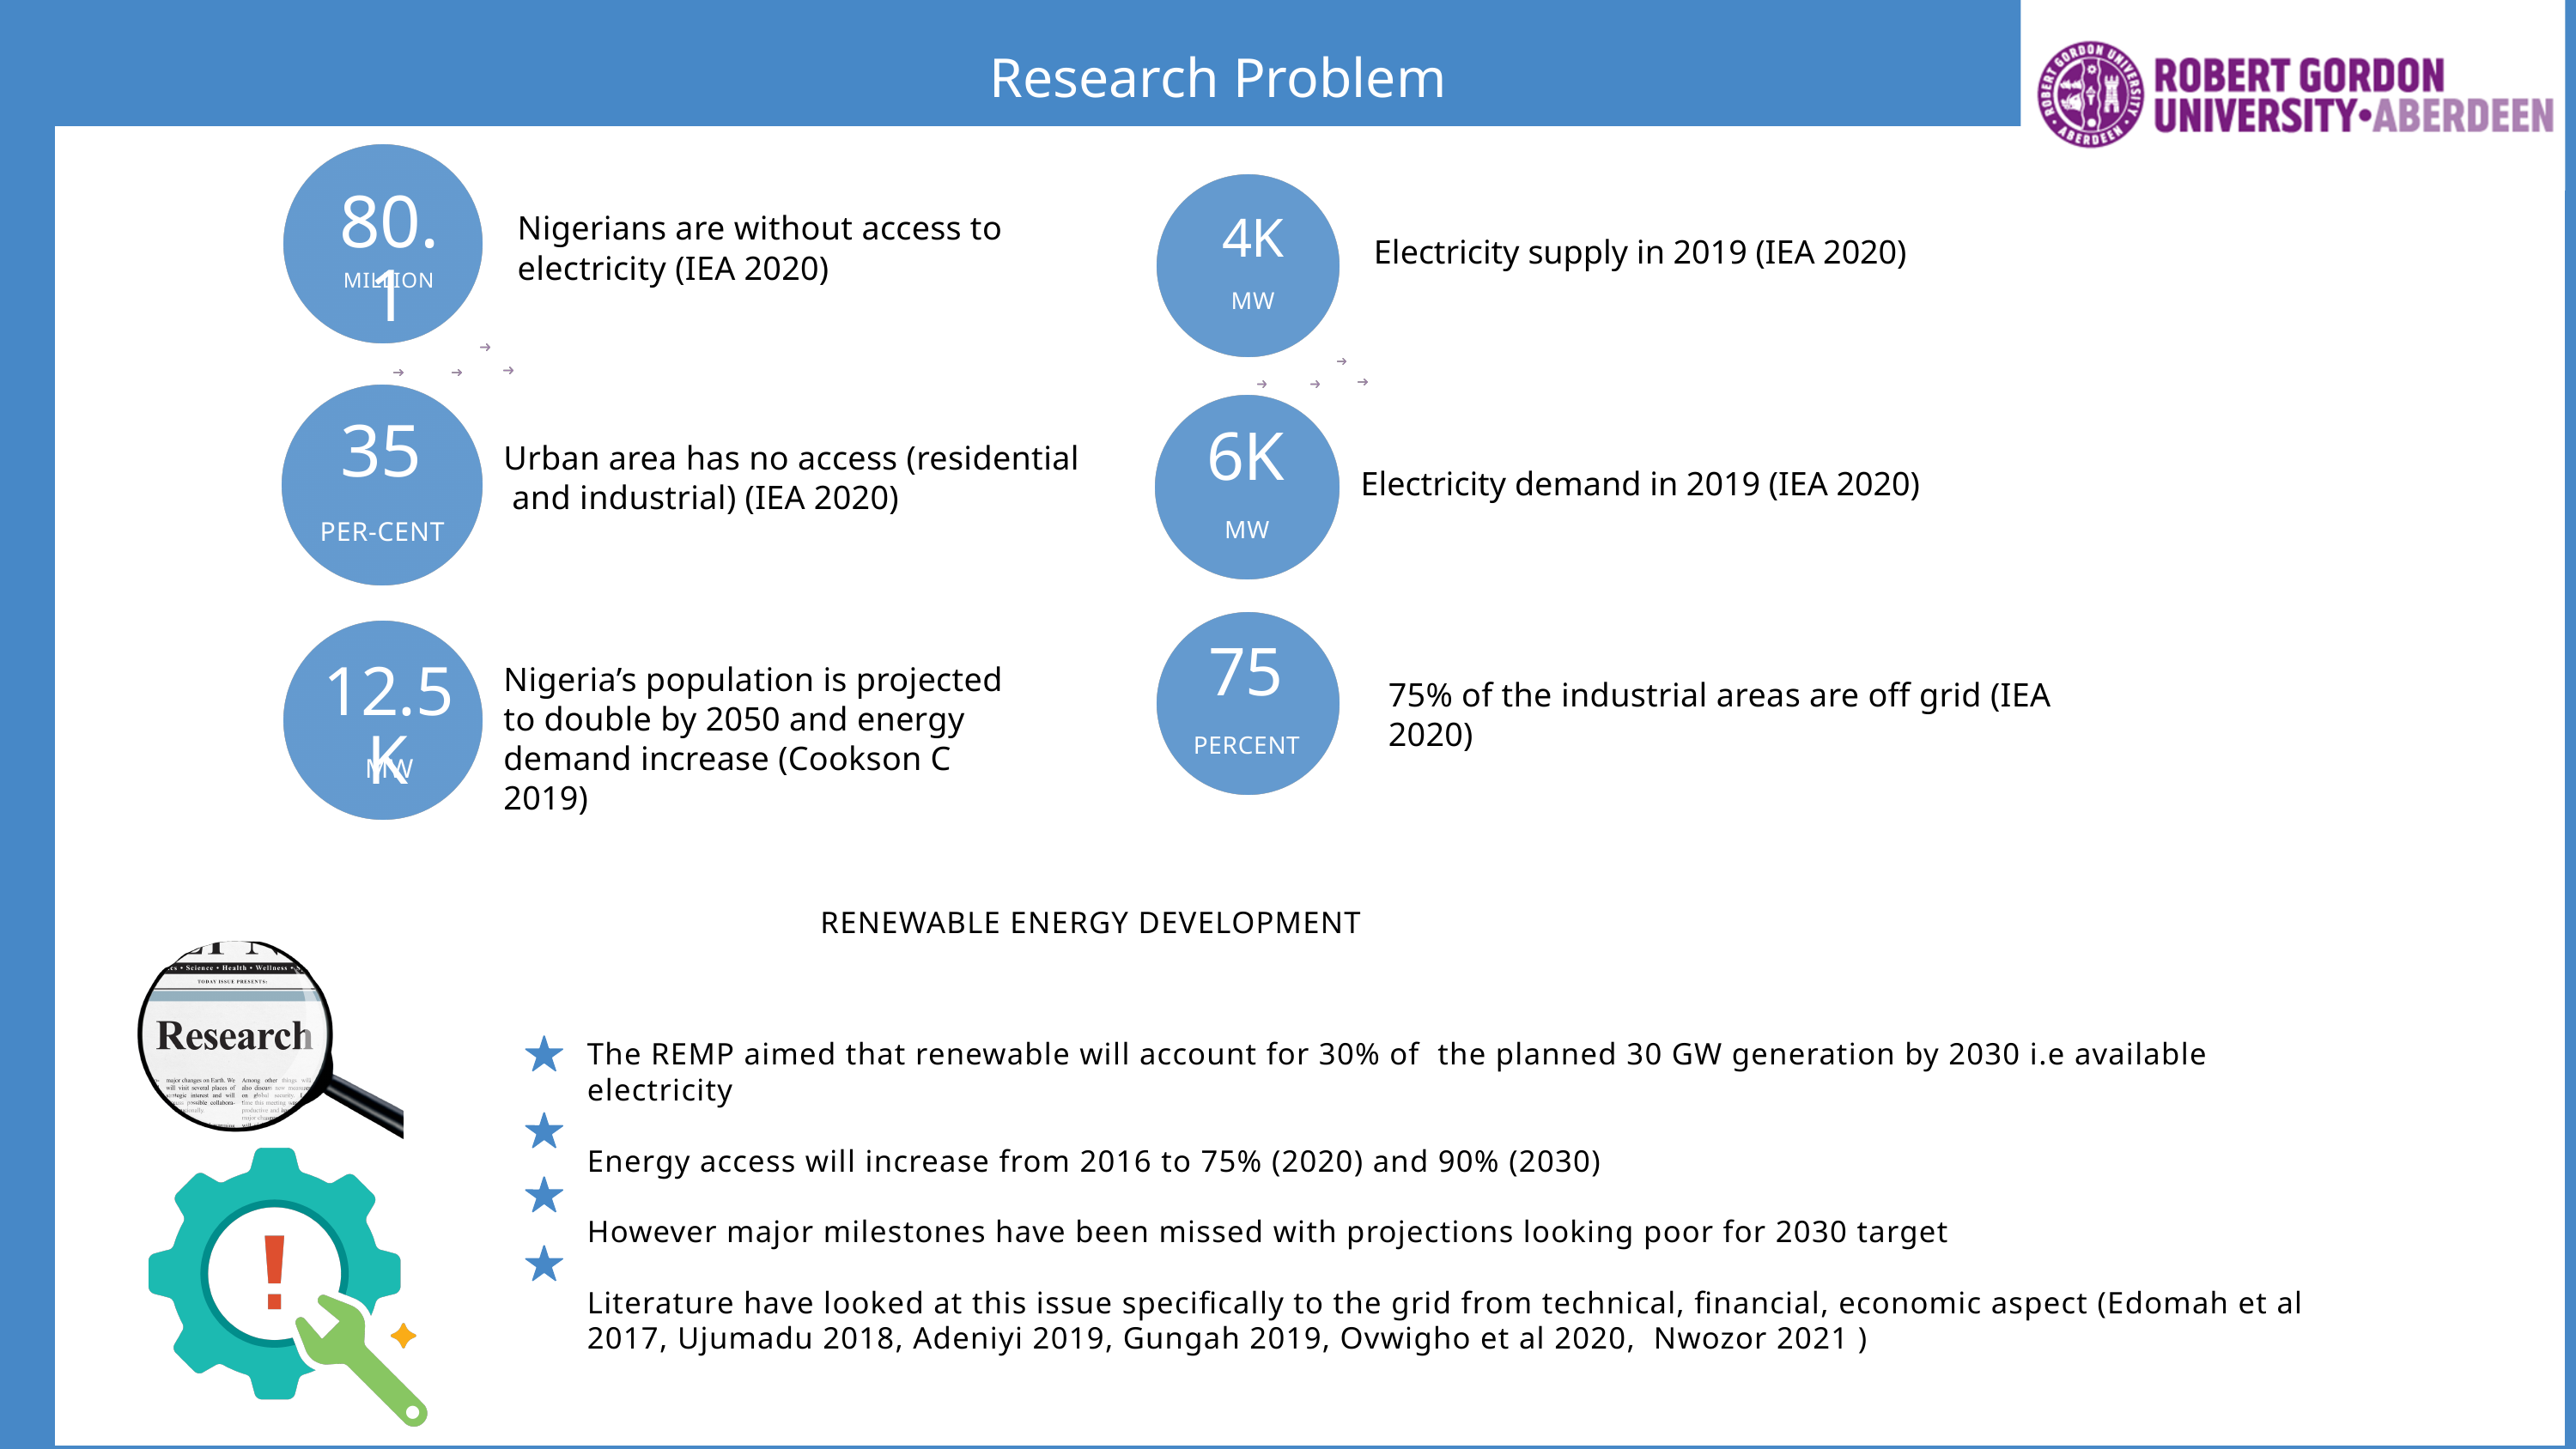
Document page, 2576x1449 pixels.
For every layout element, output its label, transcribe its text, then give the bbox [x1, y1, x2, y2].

picture [451, 368, 462, 377]
picture [1310, 380, 1320, 388]
picture [1256, 380, 1267, 388]
picture [283, 144, 491, 352]
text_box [1176, 635, 1318, 763]
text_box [305, 412, 459, 549]
picture [503, 367, 513, 374]
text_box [54, 125, 2565, 1446]
picture [283, 621, 483, 820]
picture [1154, 395, 1340, 580]
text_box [1196, 209, 1310, 317]
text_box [1176, 420, 1318, 547]
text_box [525, 1034, 564, 1072]
picture [119, 921, 428, 1428]
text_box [327, 182, 451, 294]
picture [1358, 379, 1368, 386]
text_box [525, 1245, 564, 1282]
picture [282, 385, 483, 585]
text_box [525, 1176, 564, 1213]
text_box Research Problem [913, 33, 1539, 108]
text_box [525, 1112, 564, 1149]
picture [2020, 0, 2566, 191]
picture [393, 368, 404, 377]
picture [1156, 612, 1340, 796]
picture [1156, 174, 1346, 365]
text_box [312, 654, 466, 786]
